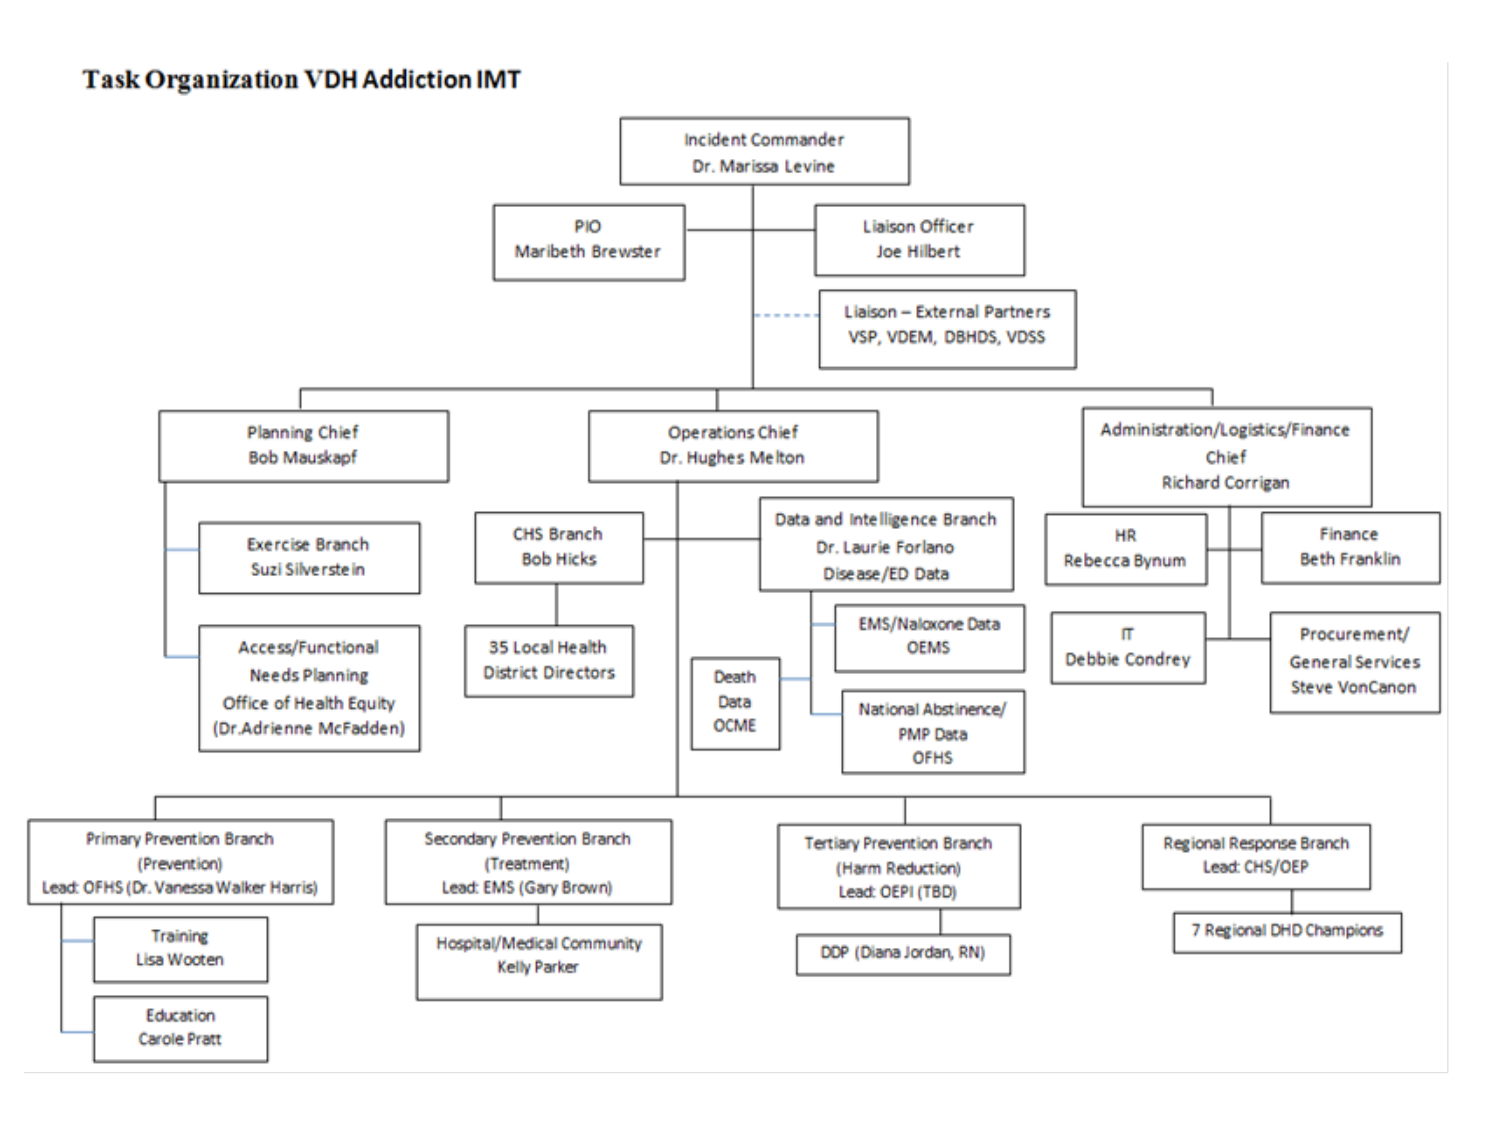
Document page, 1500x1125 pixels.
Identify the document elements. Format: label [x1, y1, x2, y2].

picture [24, 62, 1451, 1076]
